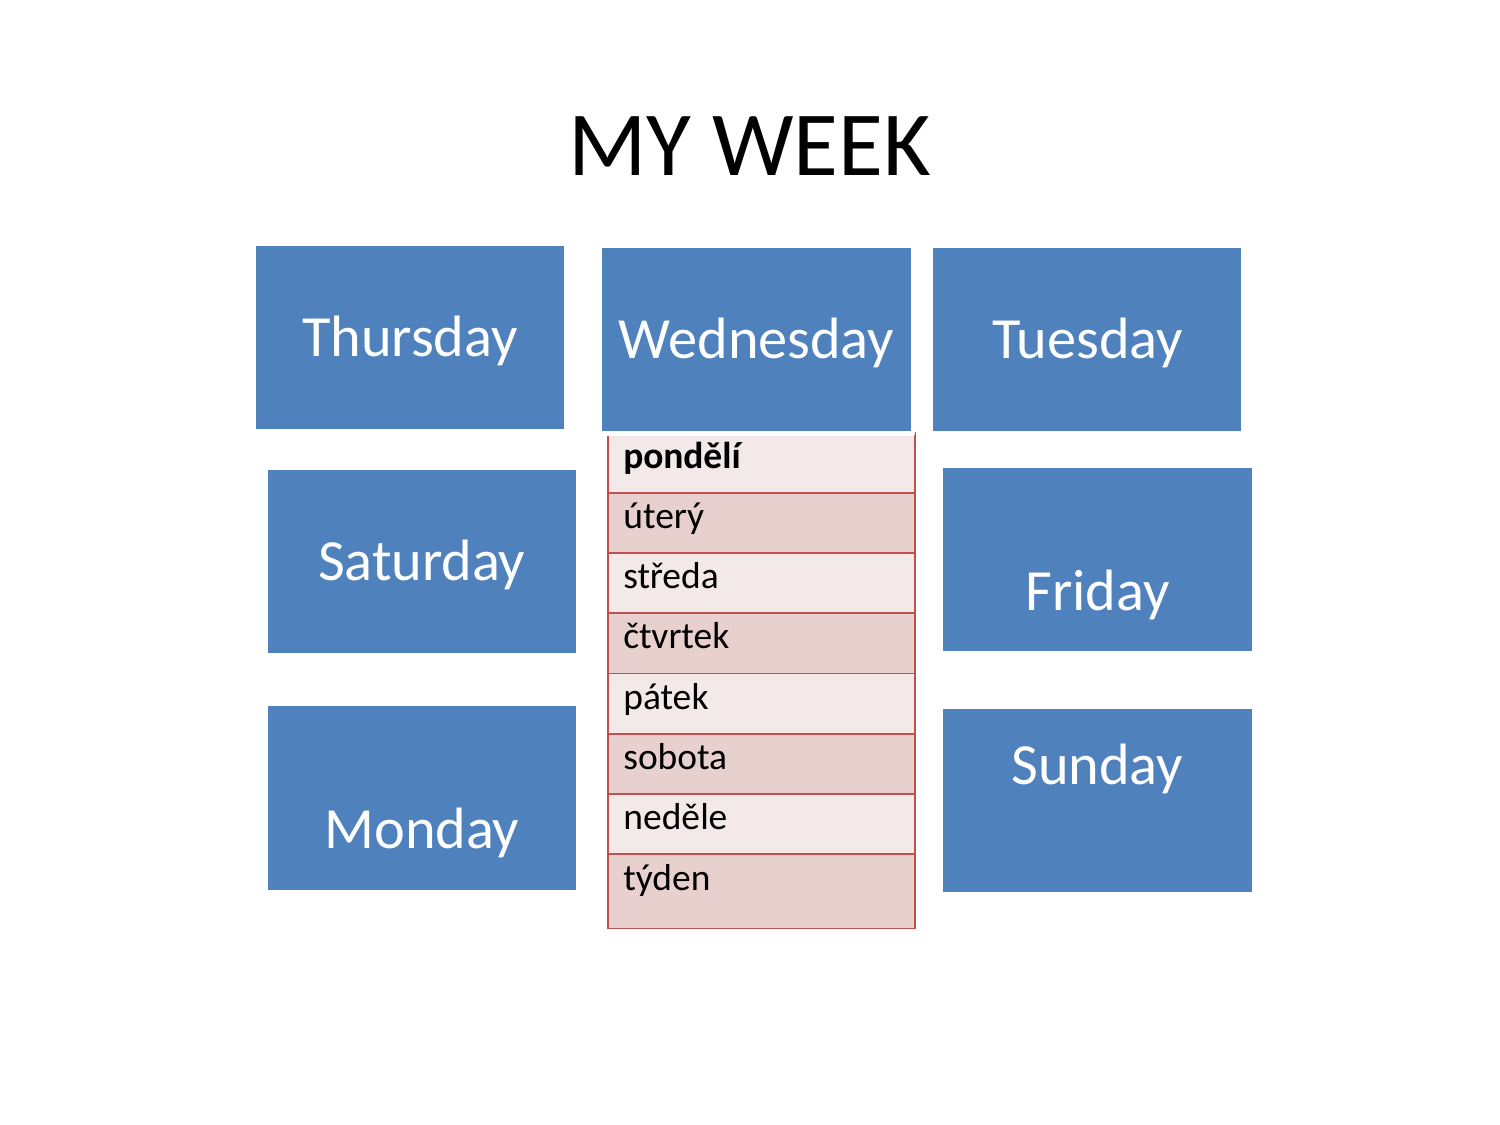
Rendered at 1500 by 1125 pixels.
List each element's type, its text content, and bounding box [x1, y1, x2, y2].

title MY WEEK [75, 45, 1425, 233]
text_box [253, 243, 1255, 911]
table_cell týden [609, 919, 914, 928]
